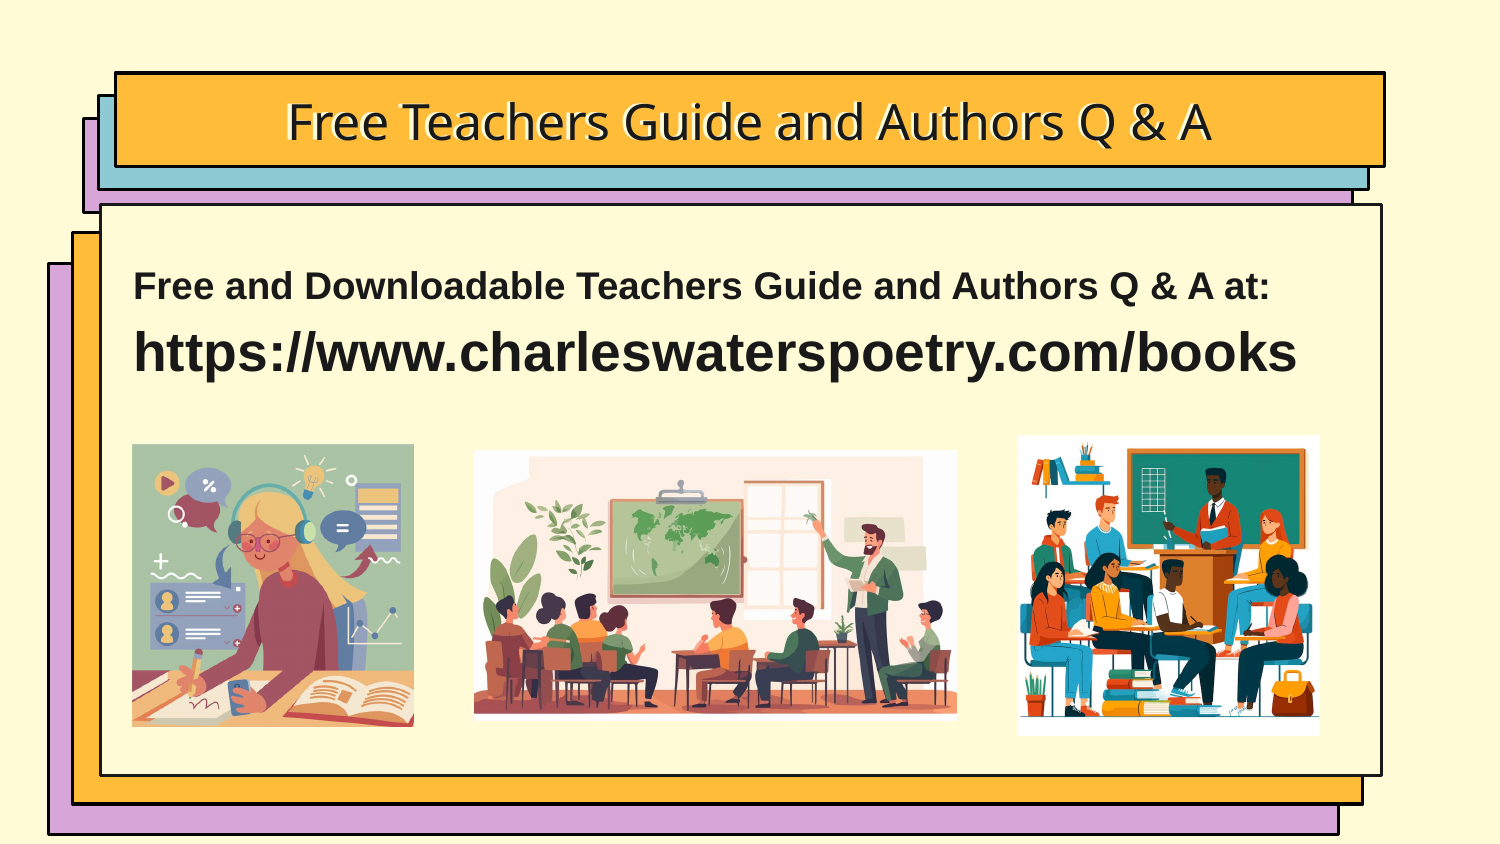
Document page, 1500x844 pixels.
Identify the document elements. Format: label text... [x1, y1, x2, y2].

picture [131, 444, 414, 727]
picture [474, 450, 958, 721]
picture [1017, 434, 1320, 737]
list Free and Downloadable Teachers Guide and Authors Q & A at: https://www.charleswaterspoetry.com/books [118, 203, 1382, 434]
title Free Teachers Guide and Authors Q & A [118, 72, 1382, 167]
